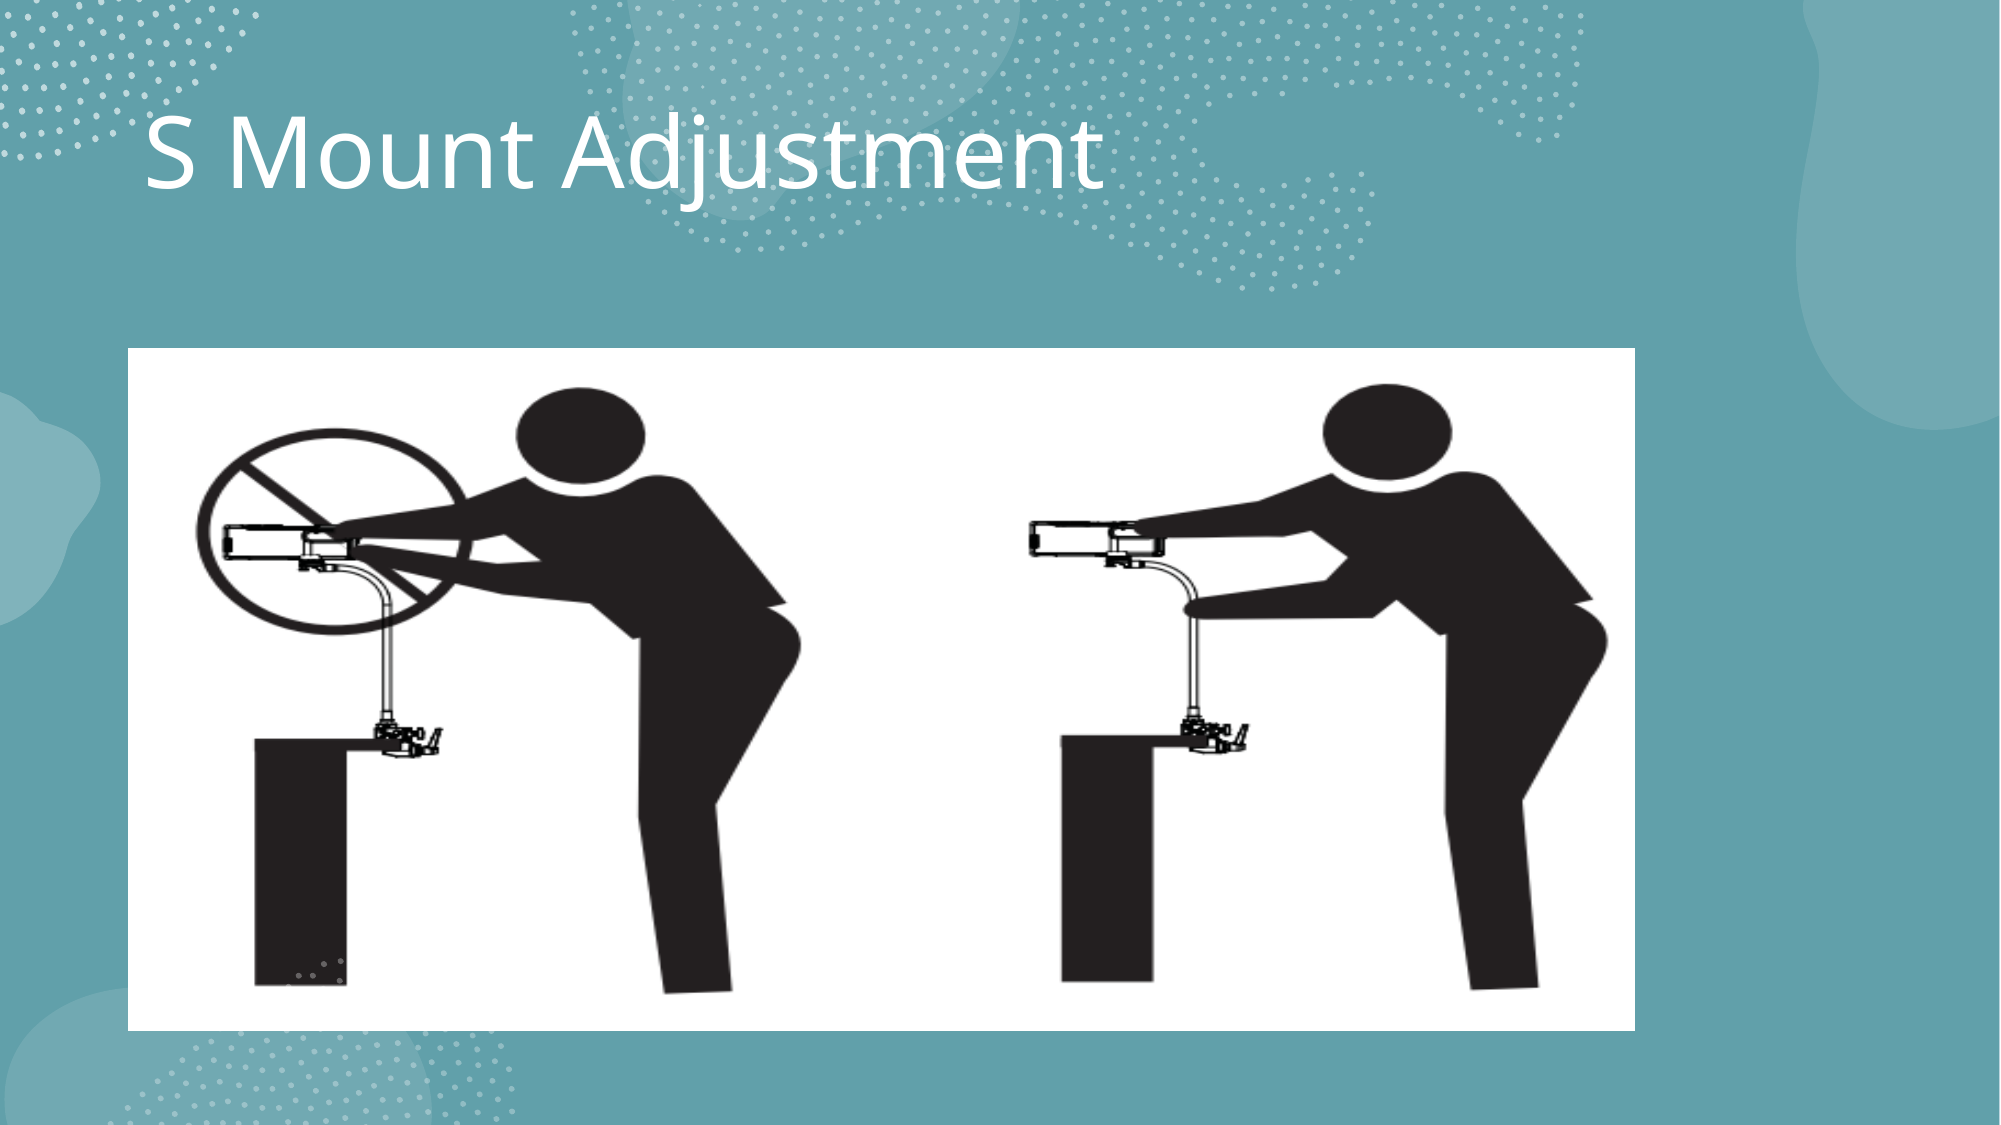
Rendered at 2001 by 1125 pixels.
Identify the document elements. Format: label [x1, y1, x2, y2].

text_box [0, 0, 2000, 1125]
